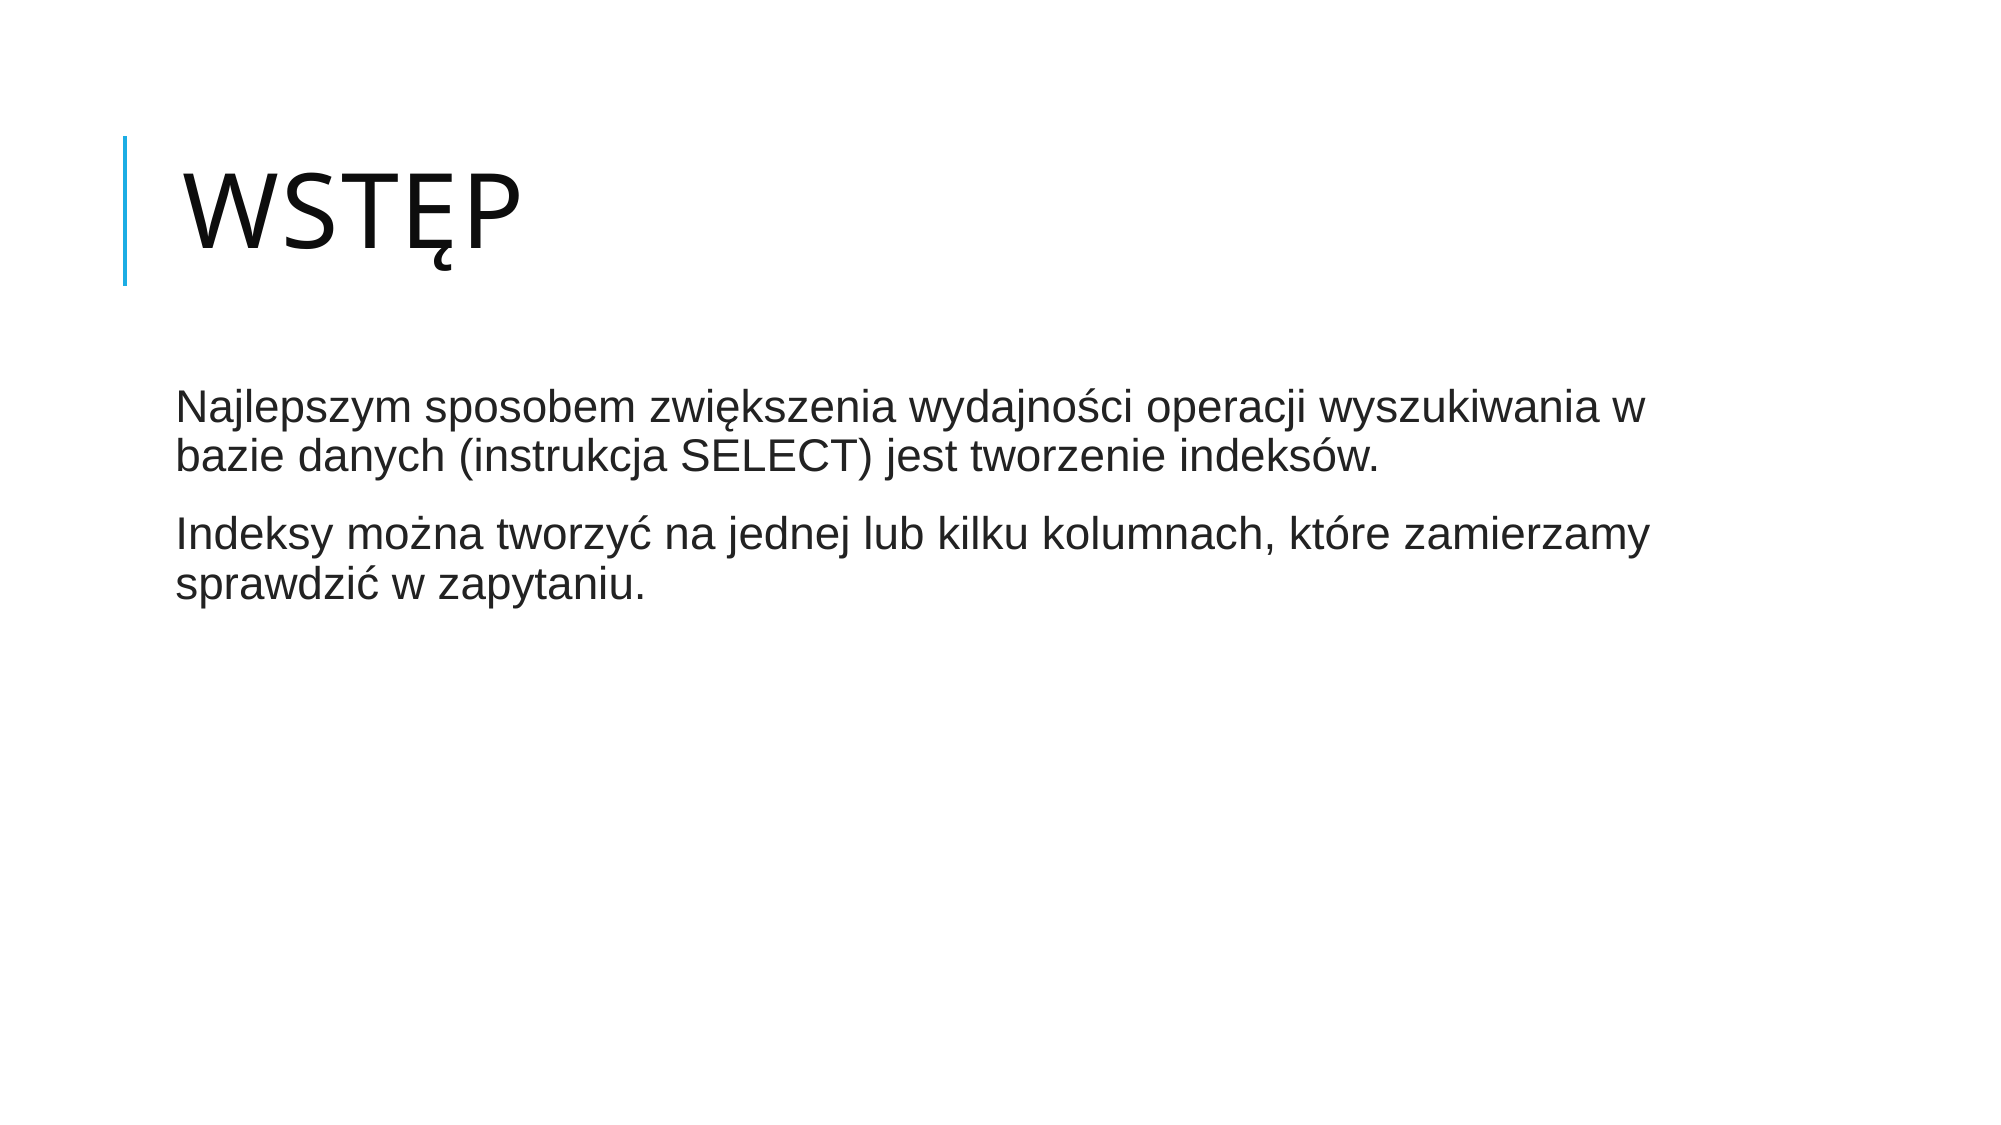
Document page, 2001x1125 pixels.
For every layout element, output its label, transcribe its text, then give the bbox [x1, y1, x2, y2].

list Najlepszym sposobem zwiększenia wydajności operacji wyszukiwania w bazie danych (instrukcja SELECT) jest tworzenie indeksów. Indeksy można tworzyć na jednej lub kilku kolumnach, które zamierzamy sprawdzić w zapytaniu. [168, 375, 1763, 1035]
title Wstęp [168, 96, 1763, 342]
